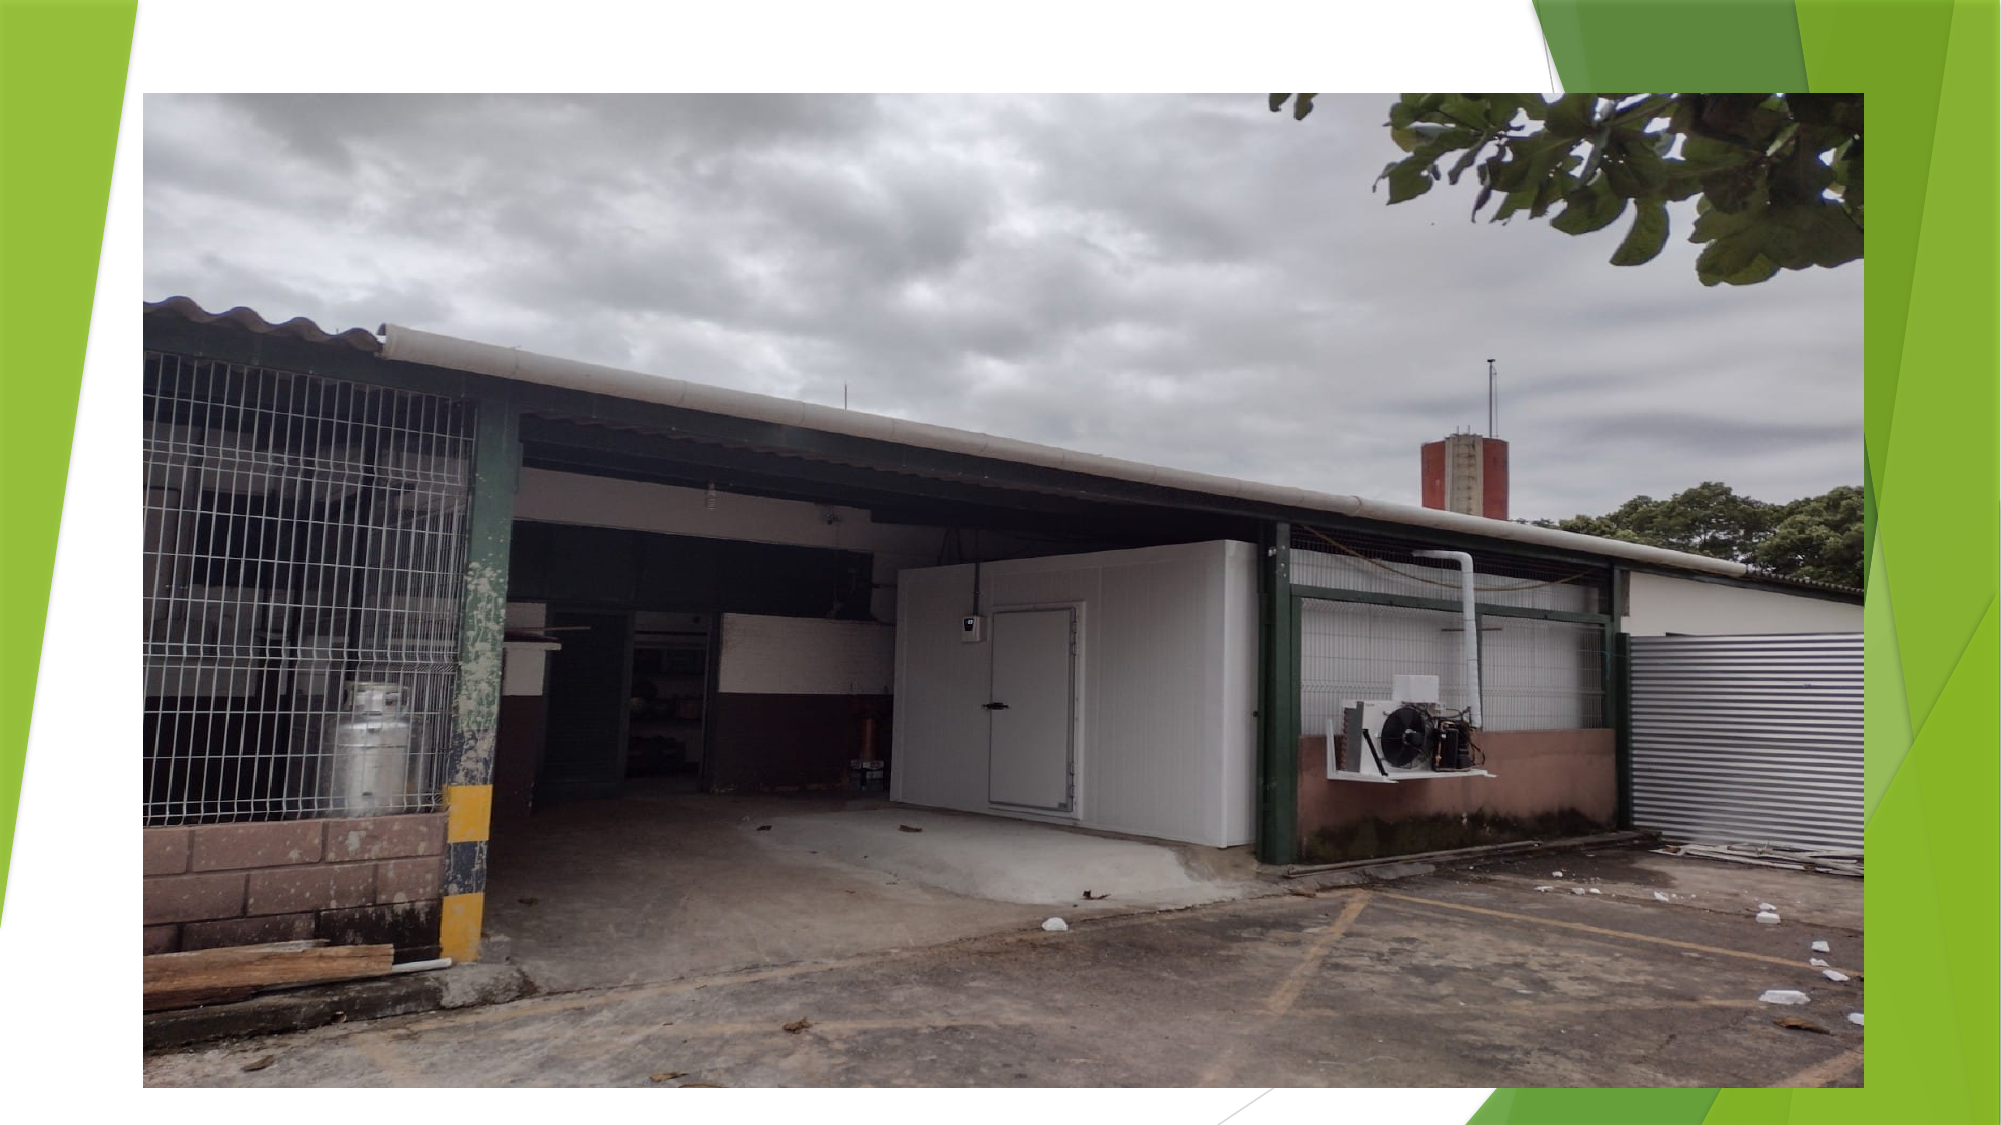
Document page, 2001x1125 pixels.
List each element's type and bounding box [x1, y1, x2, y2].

picture [142, 93, 1864, 1089]
